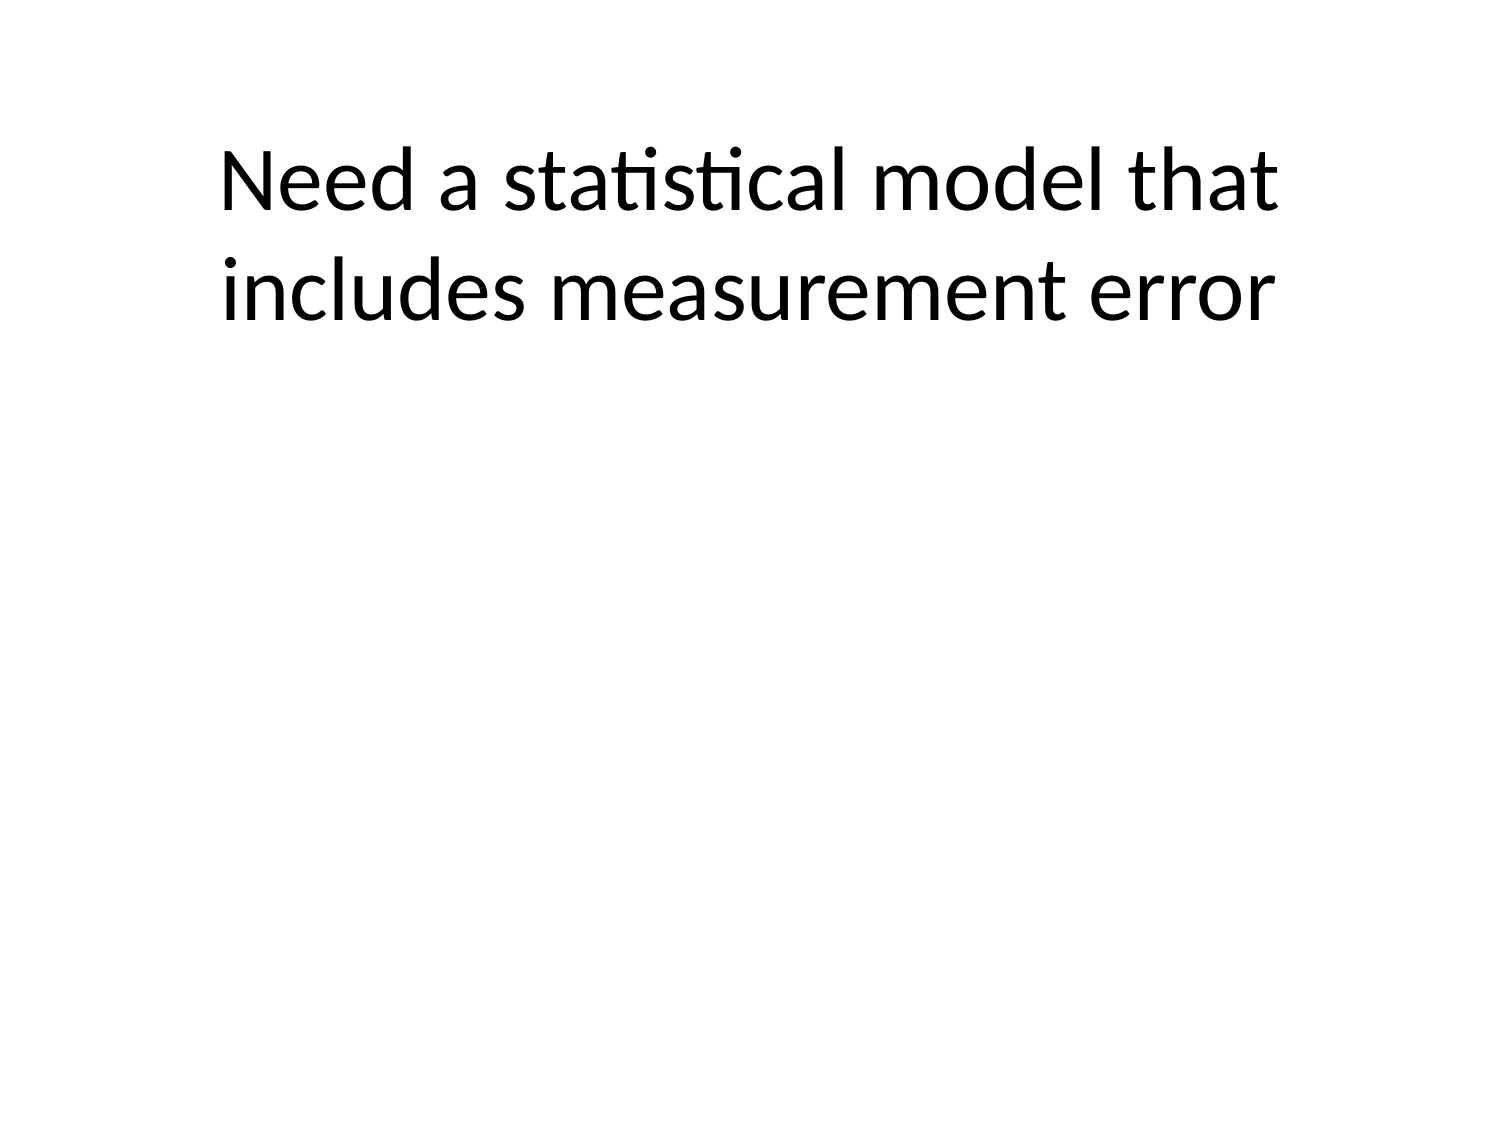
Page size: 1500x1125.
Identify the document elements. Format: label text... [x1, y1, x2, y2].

title Need a statistical model that includes measurement error [112, 108, 1388, 350]
